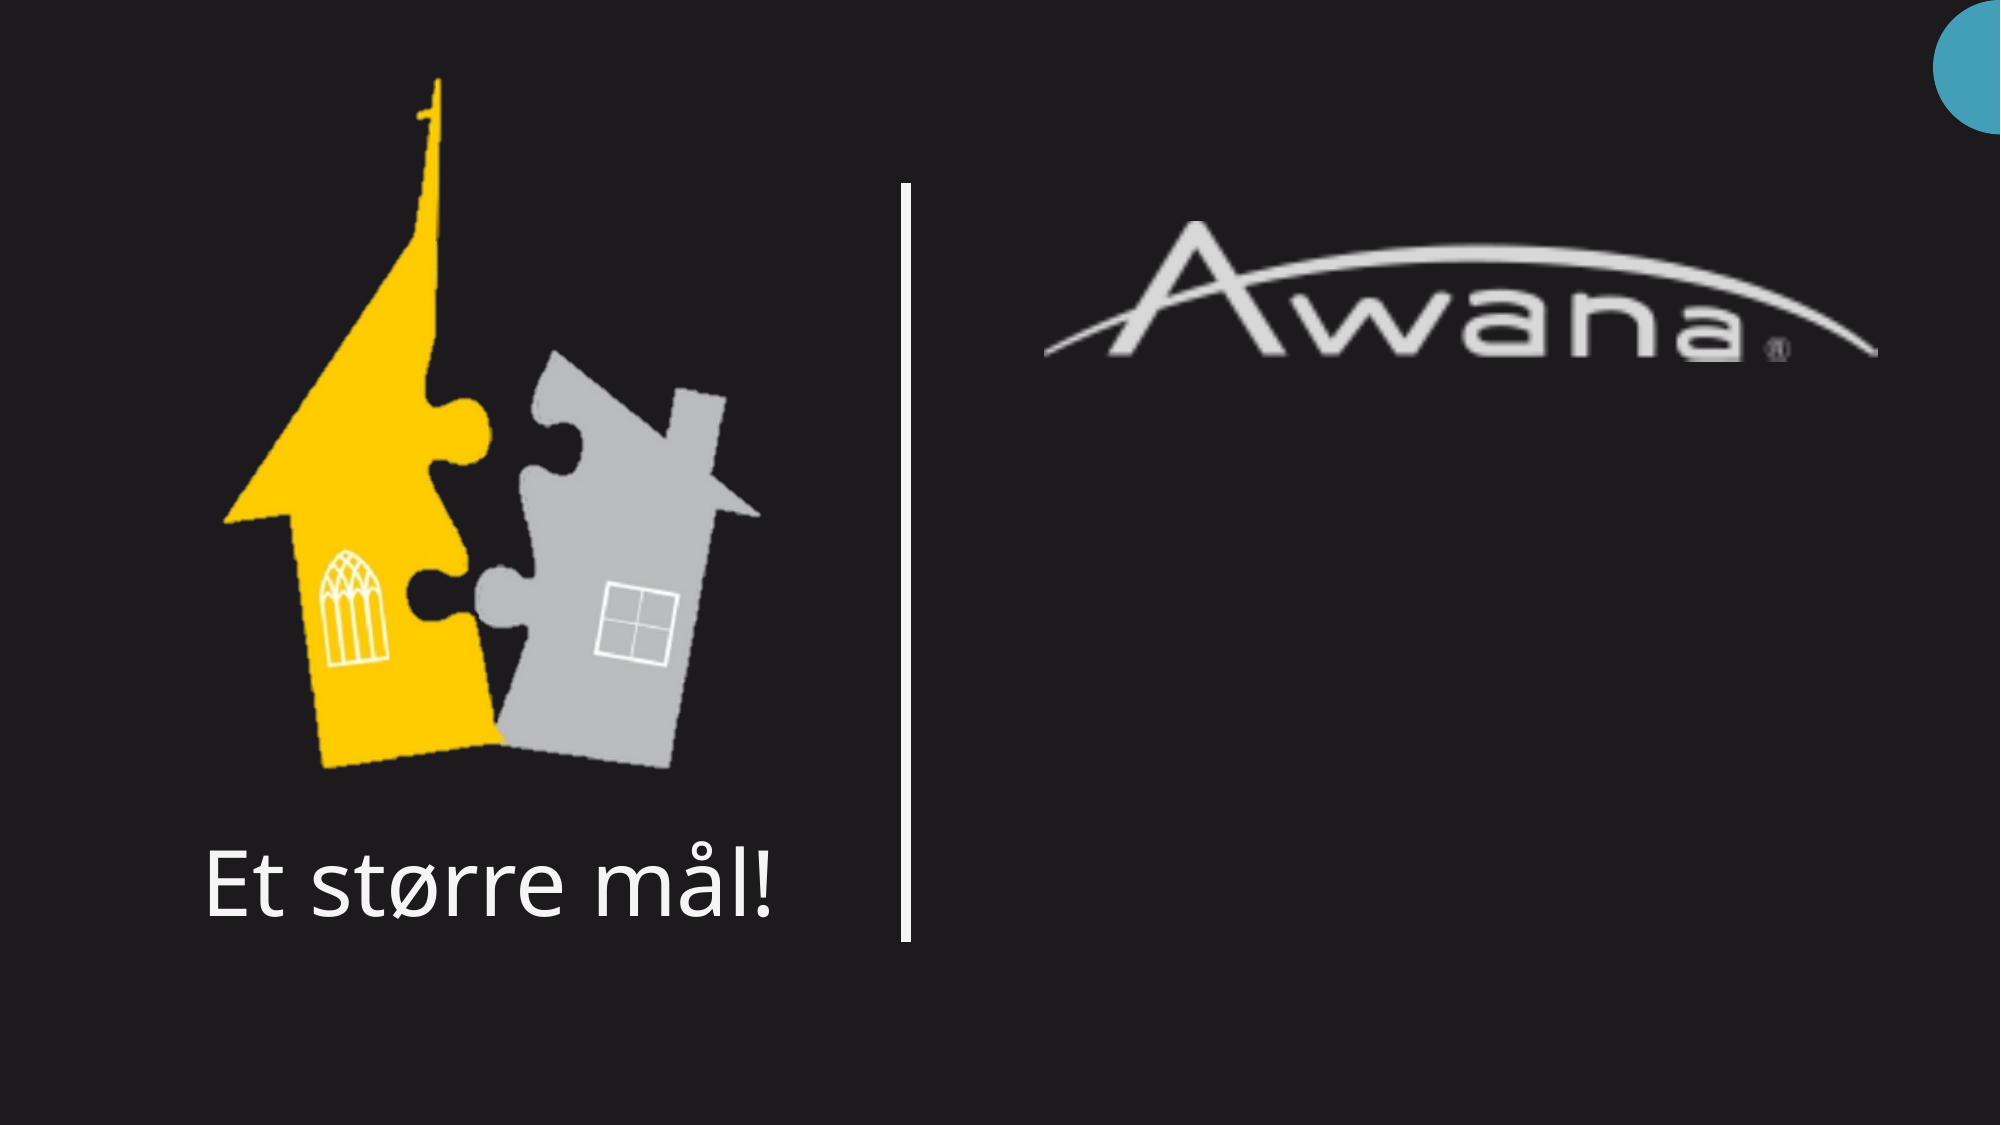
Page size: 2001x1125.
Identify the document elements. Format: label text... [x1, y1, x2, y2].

picture [96, 55, 870, 825]
picture [1044, 221, 1878, 362]
subtitle Et større mål! [109, 825, 870, 942]
